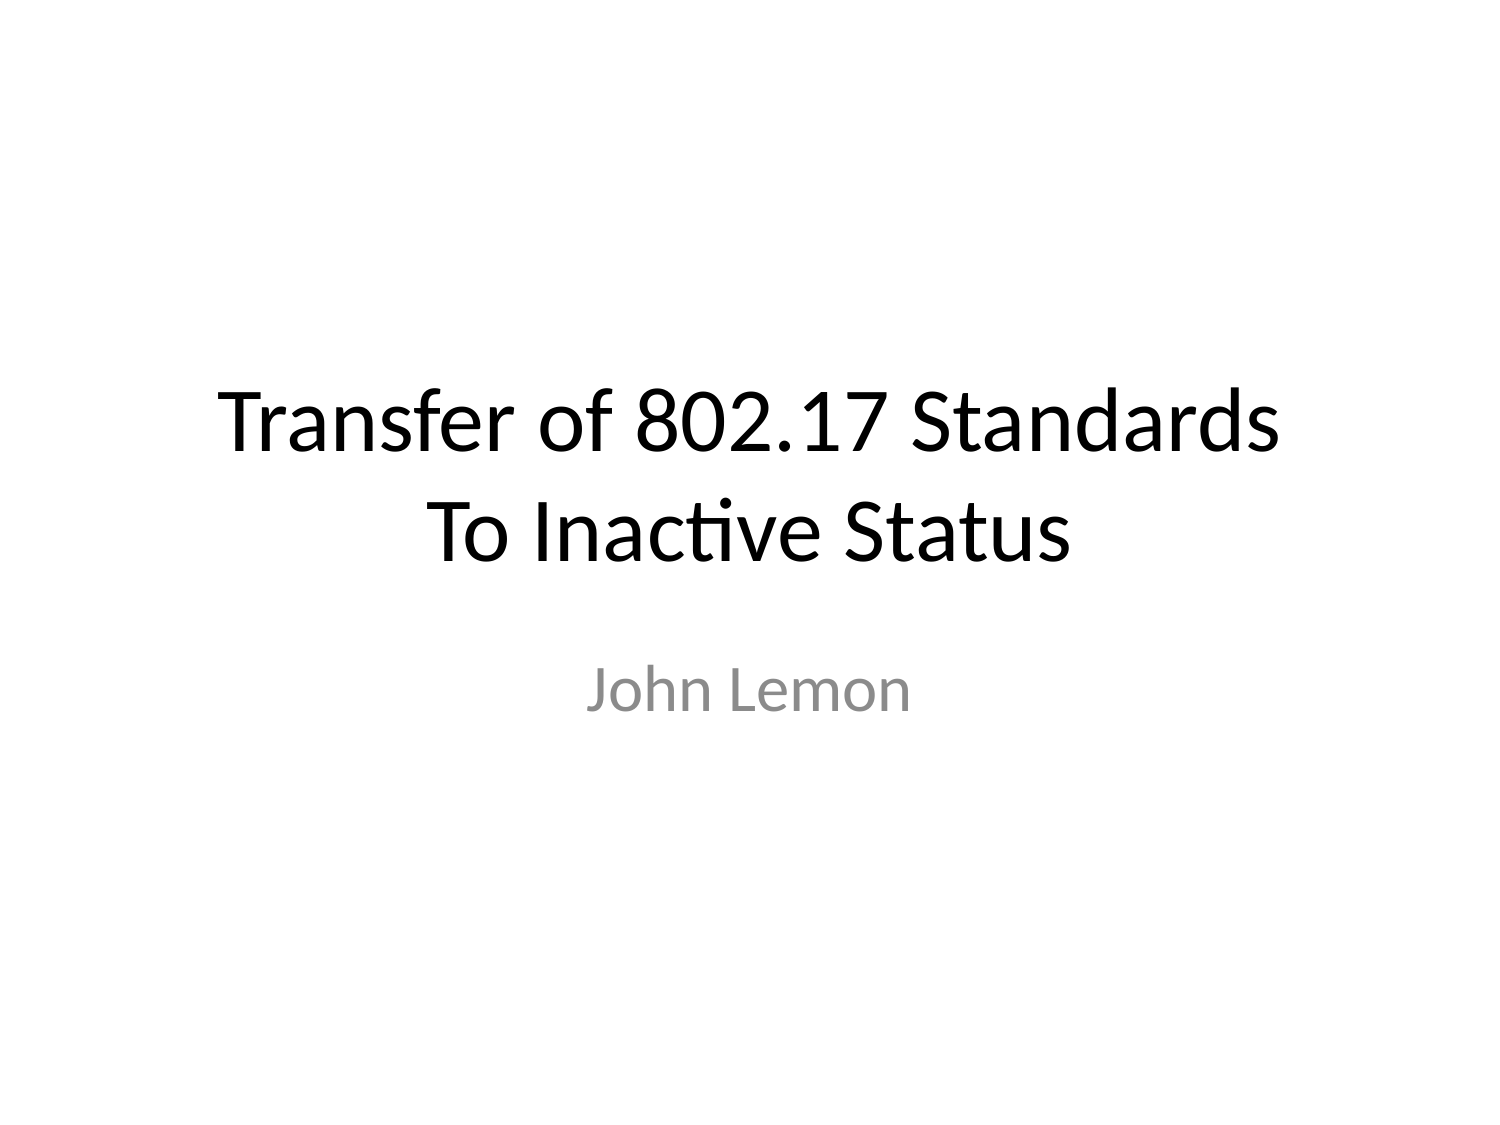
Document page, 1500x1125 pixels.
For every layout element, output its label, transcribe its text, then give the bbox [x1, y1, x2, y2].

title Transfer of 802.17 Standards To Inactive Status [112, 349, 1388, 591]
subtitle John Lemon [225, 637, 1275, 925]
